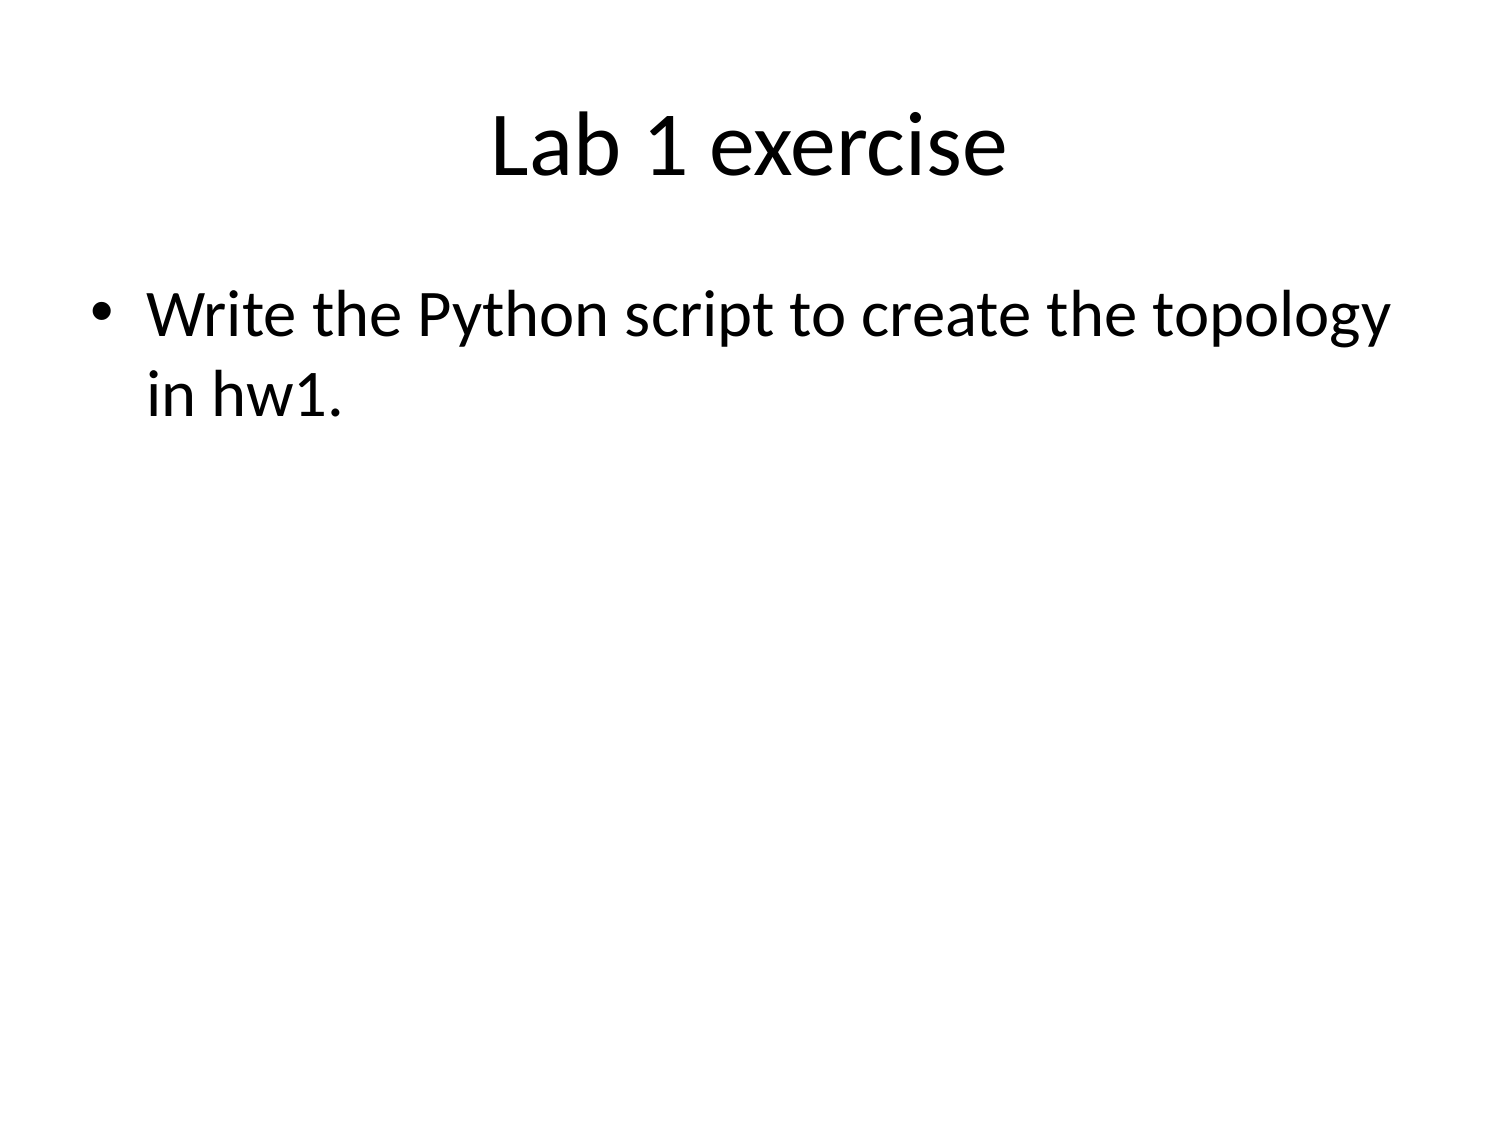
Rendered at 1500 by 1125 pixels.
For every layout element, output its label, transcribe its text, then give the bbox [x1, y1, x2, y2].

list Write the Python script to create the topology in hw1. [75, 262, 1425, 1005]
title Lab 1 exercise [75, 45, 1425, 233]
